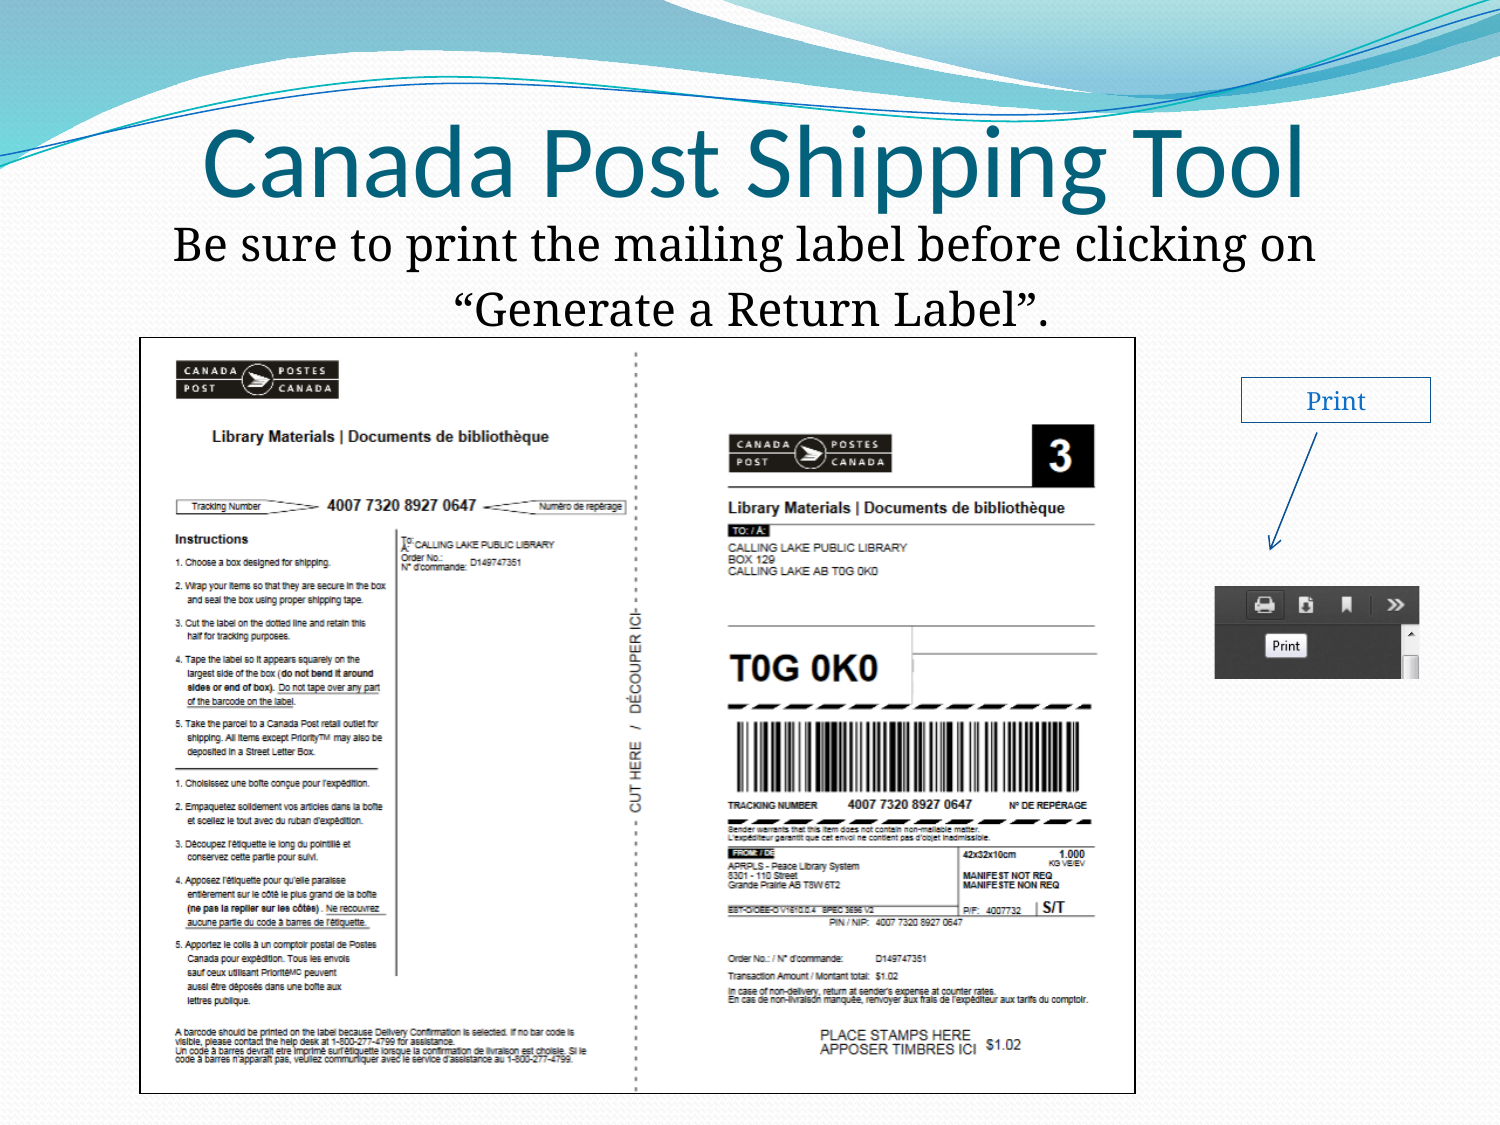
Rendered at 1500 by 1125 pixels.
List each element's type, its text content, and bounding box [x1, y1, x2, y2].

list Be sure to print the mailing label before clicking on “Generate a Return Label”. [72, 207, 1431, 345]
title Canada Post Shipping Tool [80, 30, 1431, 207]
picture [1214, 585, 1420, 679]
picture [140, 337, 1135, 1093]
text_box Print [1241, 377, 1431, 423]
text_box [1269, 432, 1318, 551]
